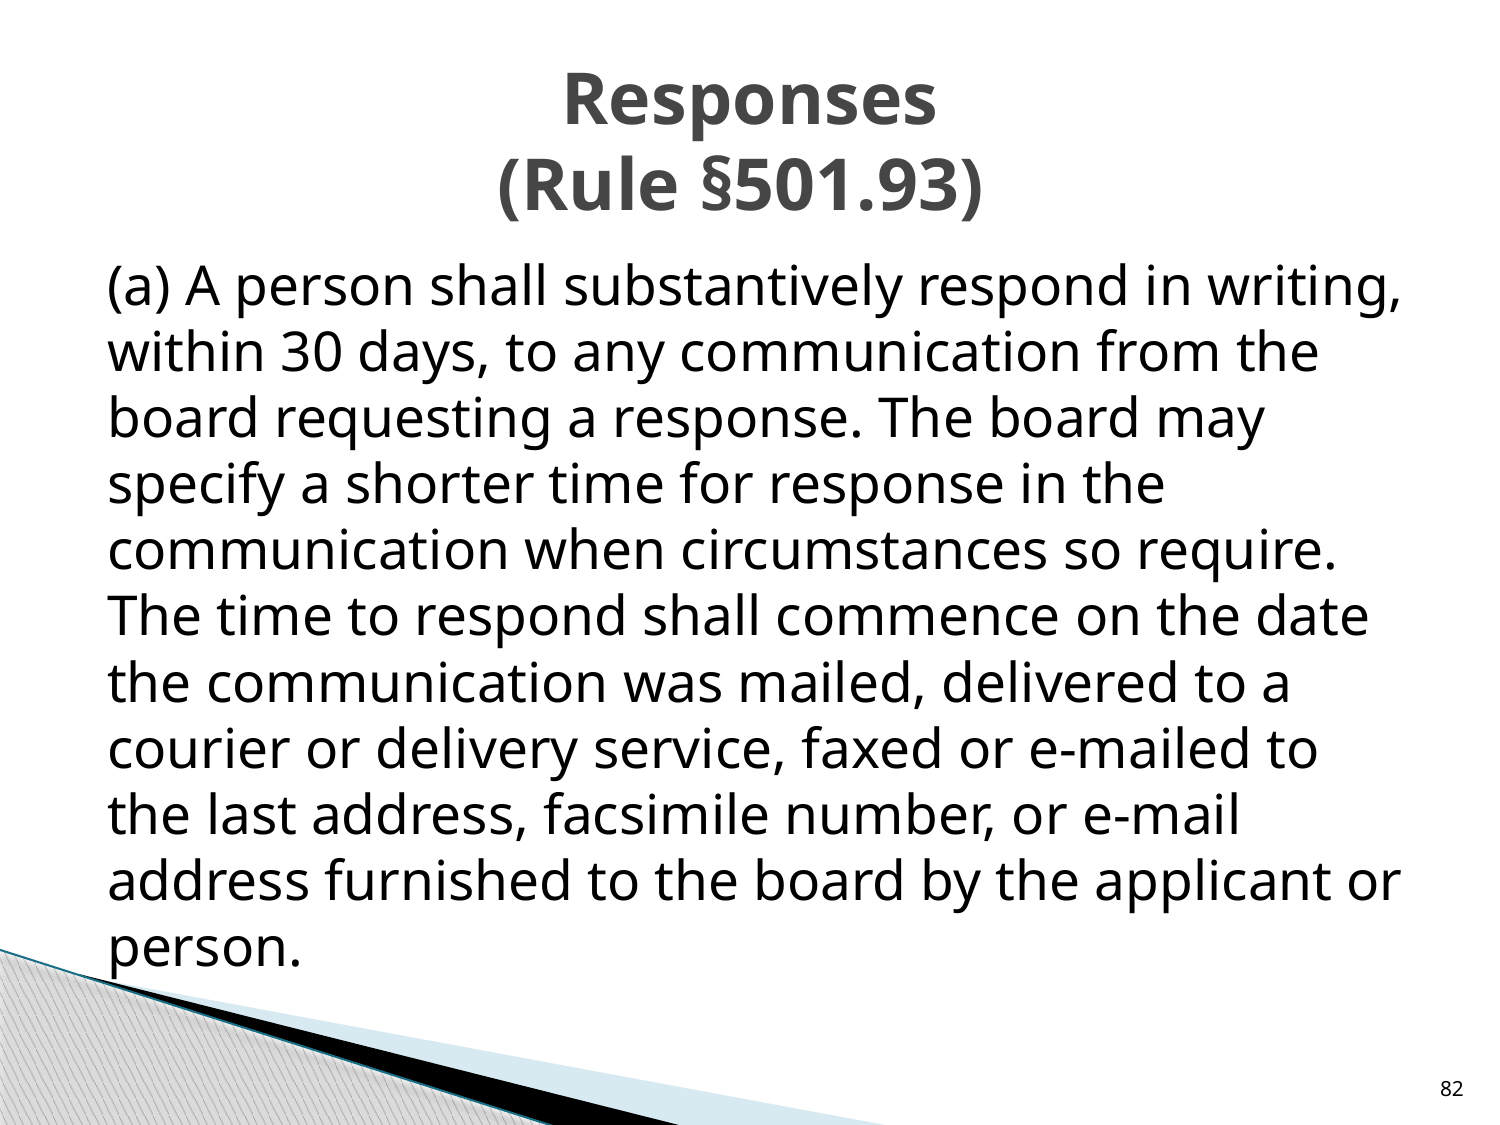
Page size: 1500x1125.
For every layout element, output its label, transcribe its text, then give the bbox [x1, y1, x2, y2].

list (a) A person shall substantively respond in writing, within 30 days, to any communication from the board requesting a response. The board may specify a shorter time for response in the communication when circumstances so require. The time to respond shall commence on the date the communication was mailed, delivered to a courier or delivery service, faxed or e-mailed to the last address, facsimile number, or e-mail address furnished to the board by the applicant or person. [75, 243, 1425, 986]
slide_number 82 [1418, 1051, 1479, 1112]
title Responses (Rule §501.93) [75, 45, 1425, 233]
